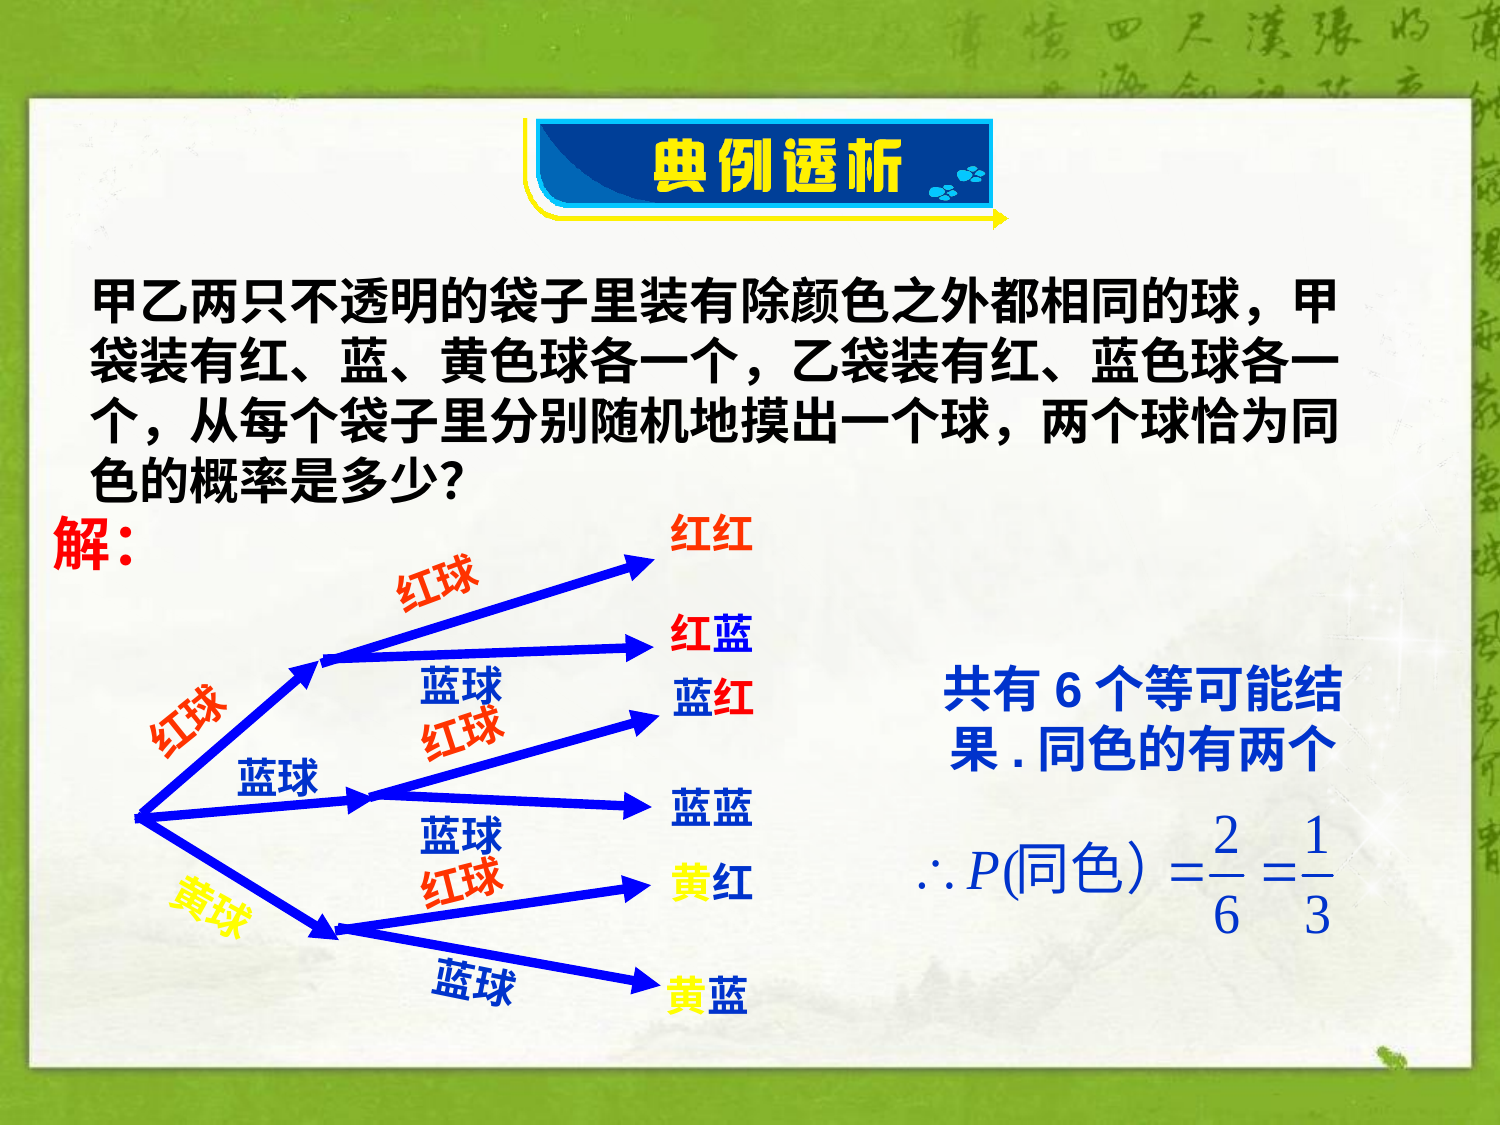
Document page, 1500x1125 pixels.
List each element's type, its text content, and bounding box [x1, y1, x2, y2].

text_box 共有6个等可能结果.同色的有两个 [924, 649, 1362, 785]
text_box 甲乙两只不透明的袋子里装有除颜色之外都相同的球，甲袋装有红、蓝、黄色球各一个，乙袋装有红、蓝色球各一个，从每个袋子里分别随机地摸出一个球，两个球恰为同色的概率是多少？ [75, 262, 1398, 518]
picture [0, 0, 1500, 1125]
text_box 解： [38, 500, 110, 585]
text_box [912, 799, 1340, 943]
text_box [112, 499, 789, 1028]
